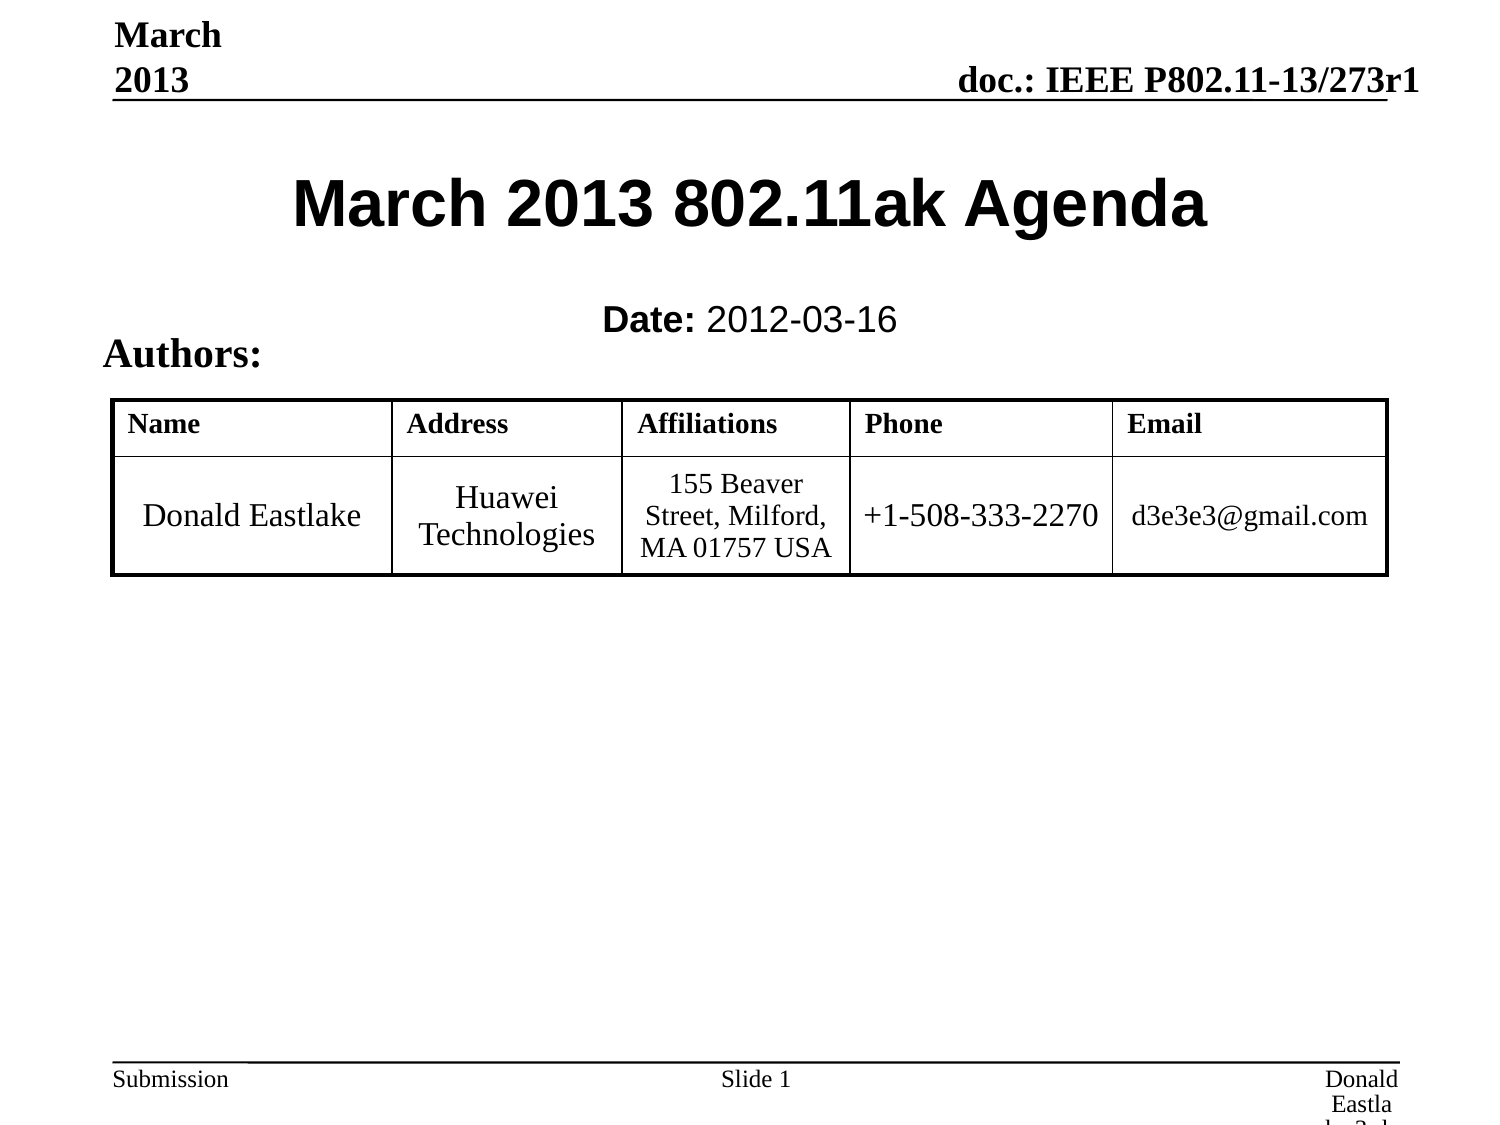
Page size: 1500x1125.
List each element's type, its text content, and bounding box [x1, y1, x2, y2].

text_box Authors: [87, 318, 325, 381]
slide_number Slide 1 [712, 1062, 800, 1093]
table_cell d3e3e3@gmail.com [1113, 457, 1385, 573]
table_cell 155 Beaver Street, Milford, MA 01757 USA [623, 457, 849, 573]
table_header Name [115, 402, 391, 456]
footer Donald Eastlake 3rd, Huawei Technologies [1325, 1062, 1402, 1093]
table_cell +1-508-333-2270 [851, 457, 1112, 573]
table_header Affiliations [623, 402, 849, 456]
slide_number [114, 54, 290, 100]
table_cell Huawei Technologies [393, 457, 621, 573]
table_header Phone [851, 402, 1112, 456]
list Date: 2012-03-16 [112, 287, 1388, 398]
table_header Email [1113, 402, 1385, 456]
table_cell Donald Eastlake [115, 457, 391, 573]
table_header Address [393, 402, 621, 456]
title March 2013 802.11ak Agenda [112, 112, 1388, 287]
